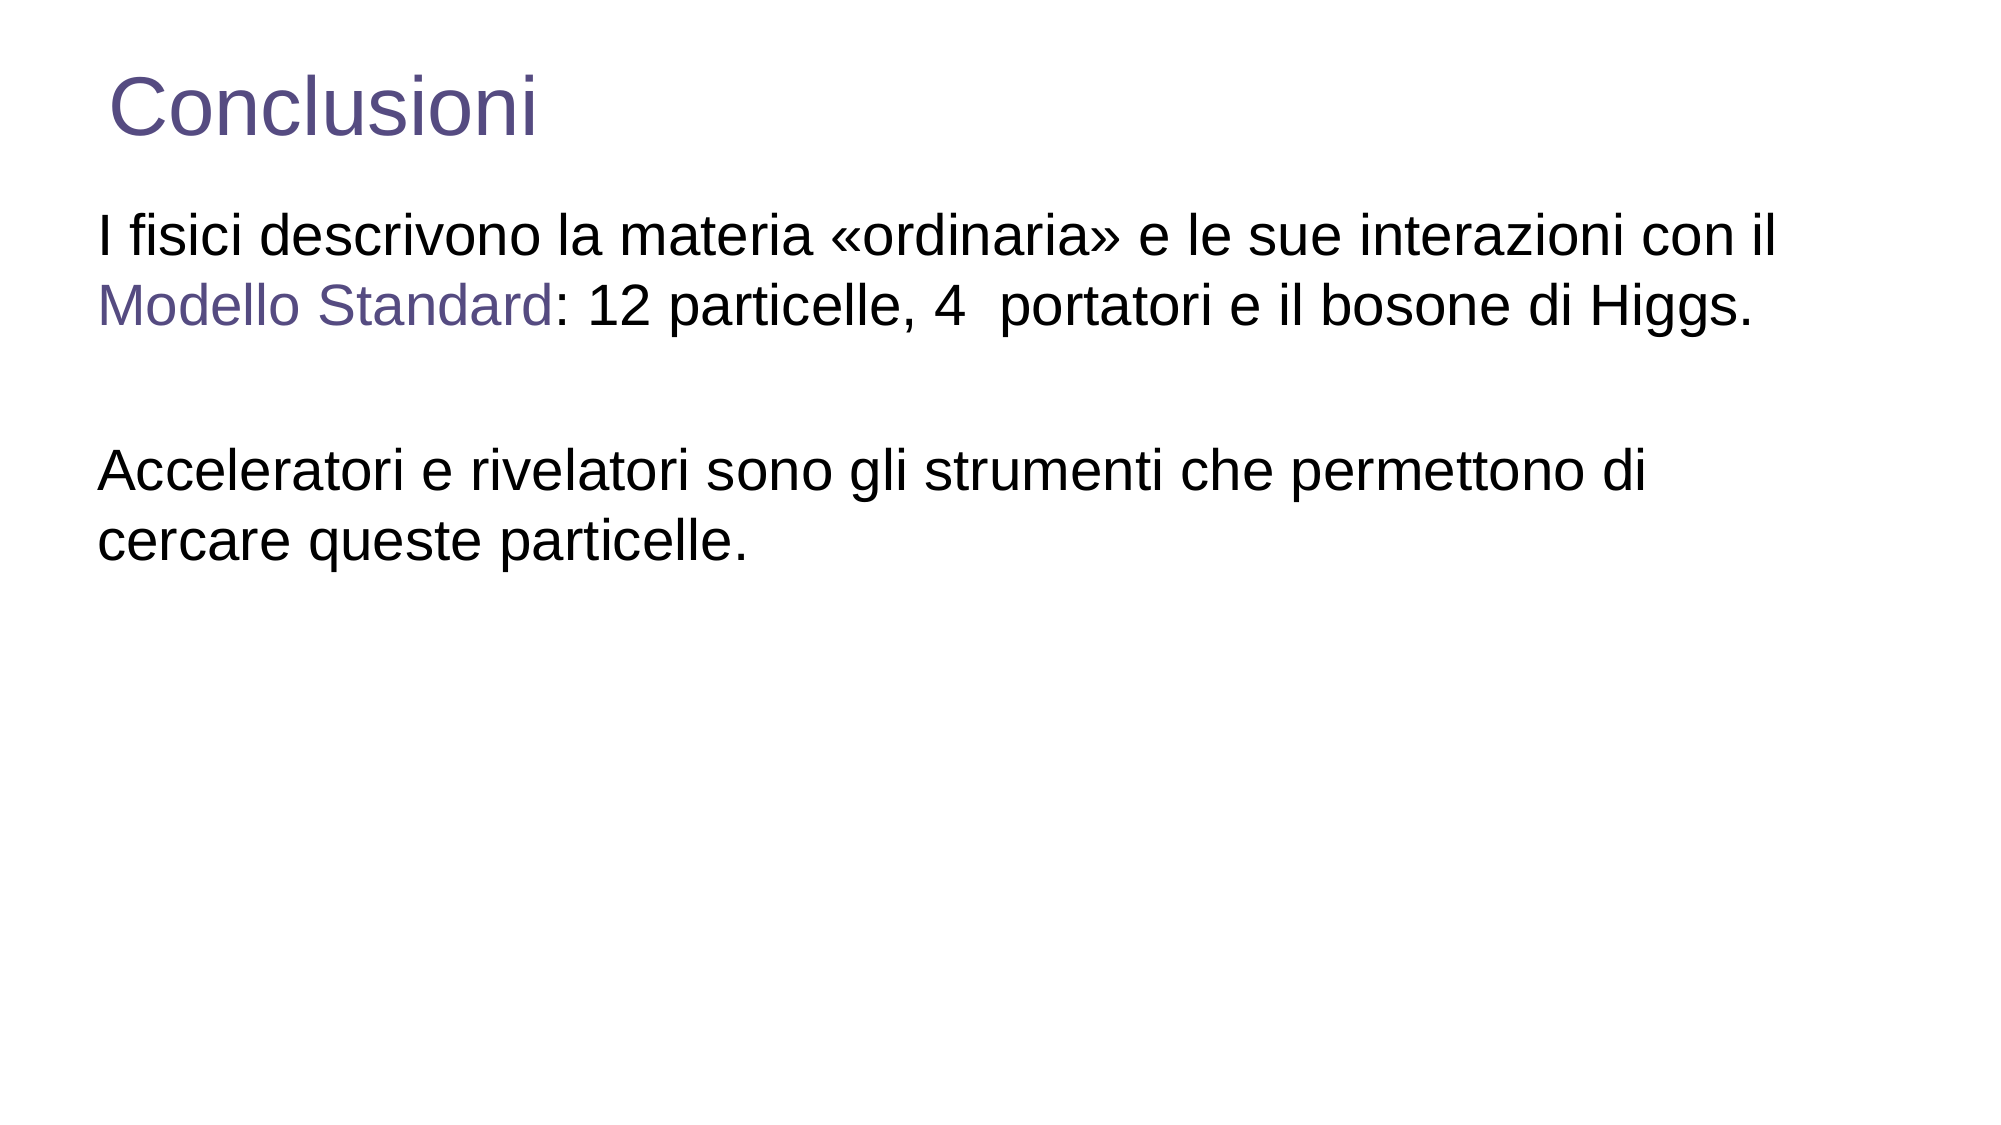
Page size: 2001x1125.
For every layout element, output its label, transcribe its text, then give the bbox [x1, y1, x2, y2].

text_box Acceleratori e rivelatori sono gli strumenti che permettono di cercare queste particelle. [82, 424, 1826, 580]
text_box Conclusioni [93, 44, 554, 160]
text_box I fisici descrivono la materia «ordinaria» e le sue interazioni con il Modello Standard: 12 particelle, 4 portatori e il bosone di Higgs. [82, 190, 1826, 345]
